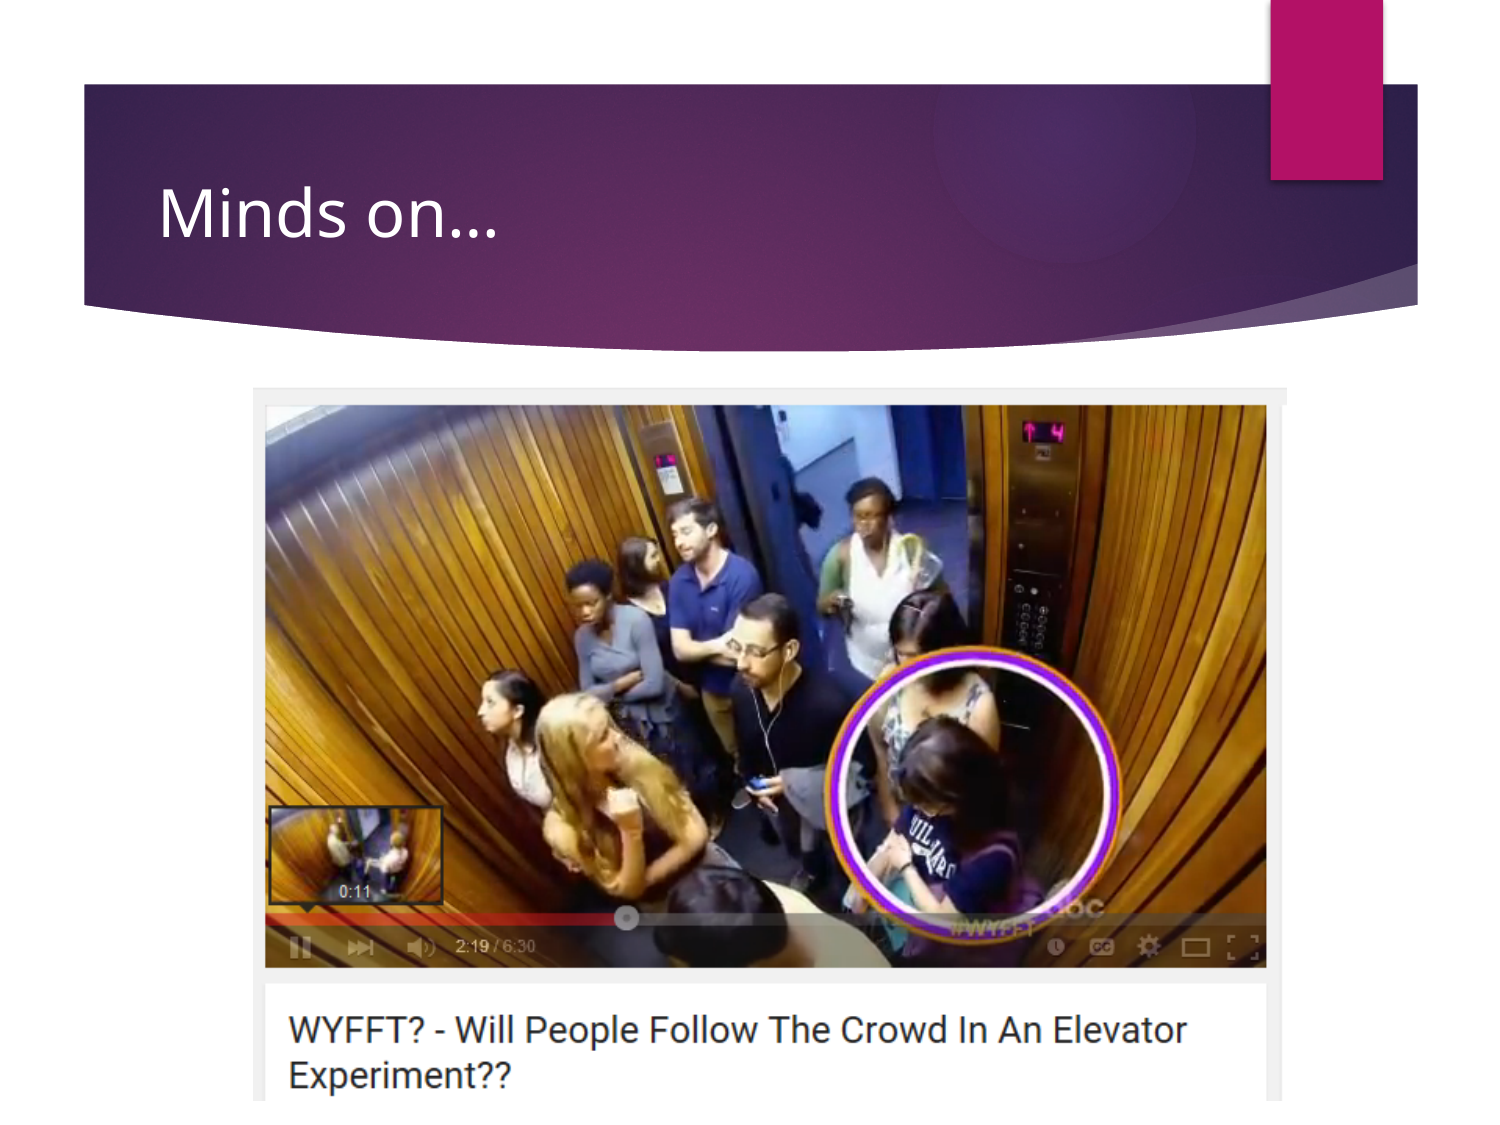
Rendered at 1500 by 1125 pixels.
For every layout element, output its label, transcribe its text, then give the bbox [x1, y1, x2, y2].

title Minds on… [142, 152, 1183, 269]
picture [253, 385, 1287, 1102]
